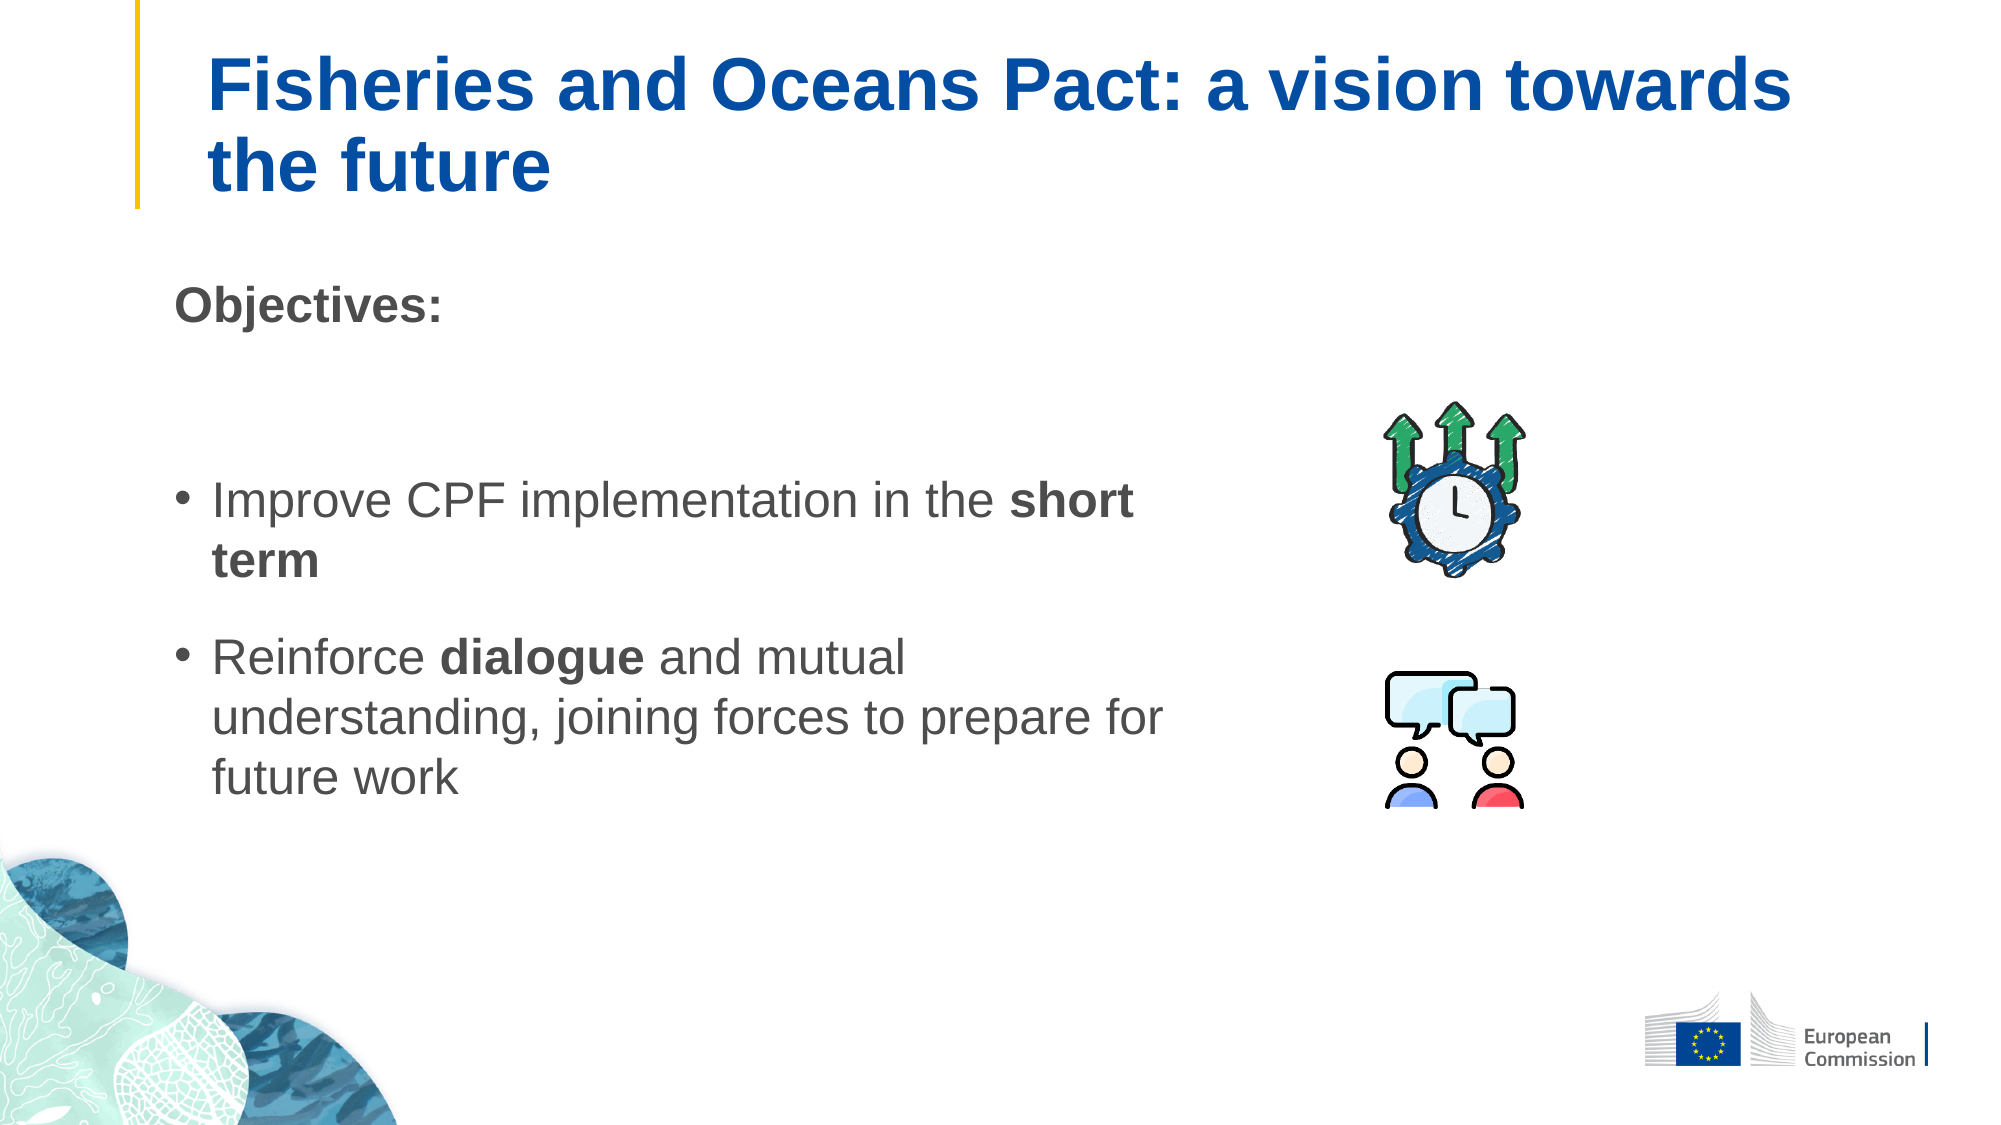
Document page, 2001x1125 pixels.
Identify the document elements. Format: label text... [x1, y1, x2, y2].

list Objectives: Improve CPF implementation in the short term Reinforce dialogue and mutual understanding, joining forces to prepare for future work [159, 264, 1262, 900]
picture [1364, 399, 1545, 580]
picture [1385, 671, 1524, 809]
picture [1645, 991, 1928, 1066]
title Fisheries and Oceans Pact: a vision towards the future [192, 79, 1918, 208]
picture [0, 739, 451, 1125]
